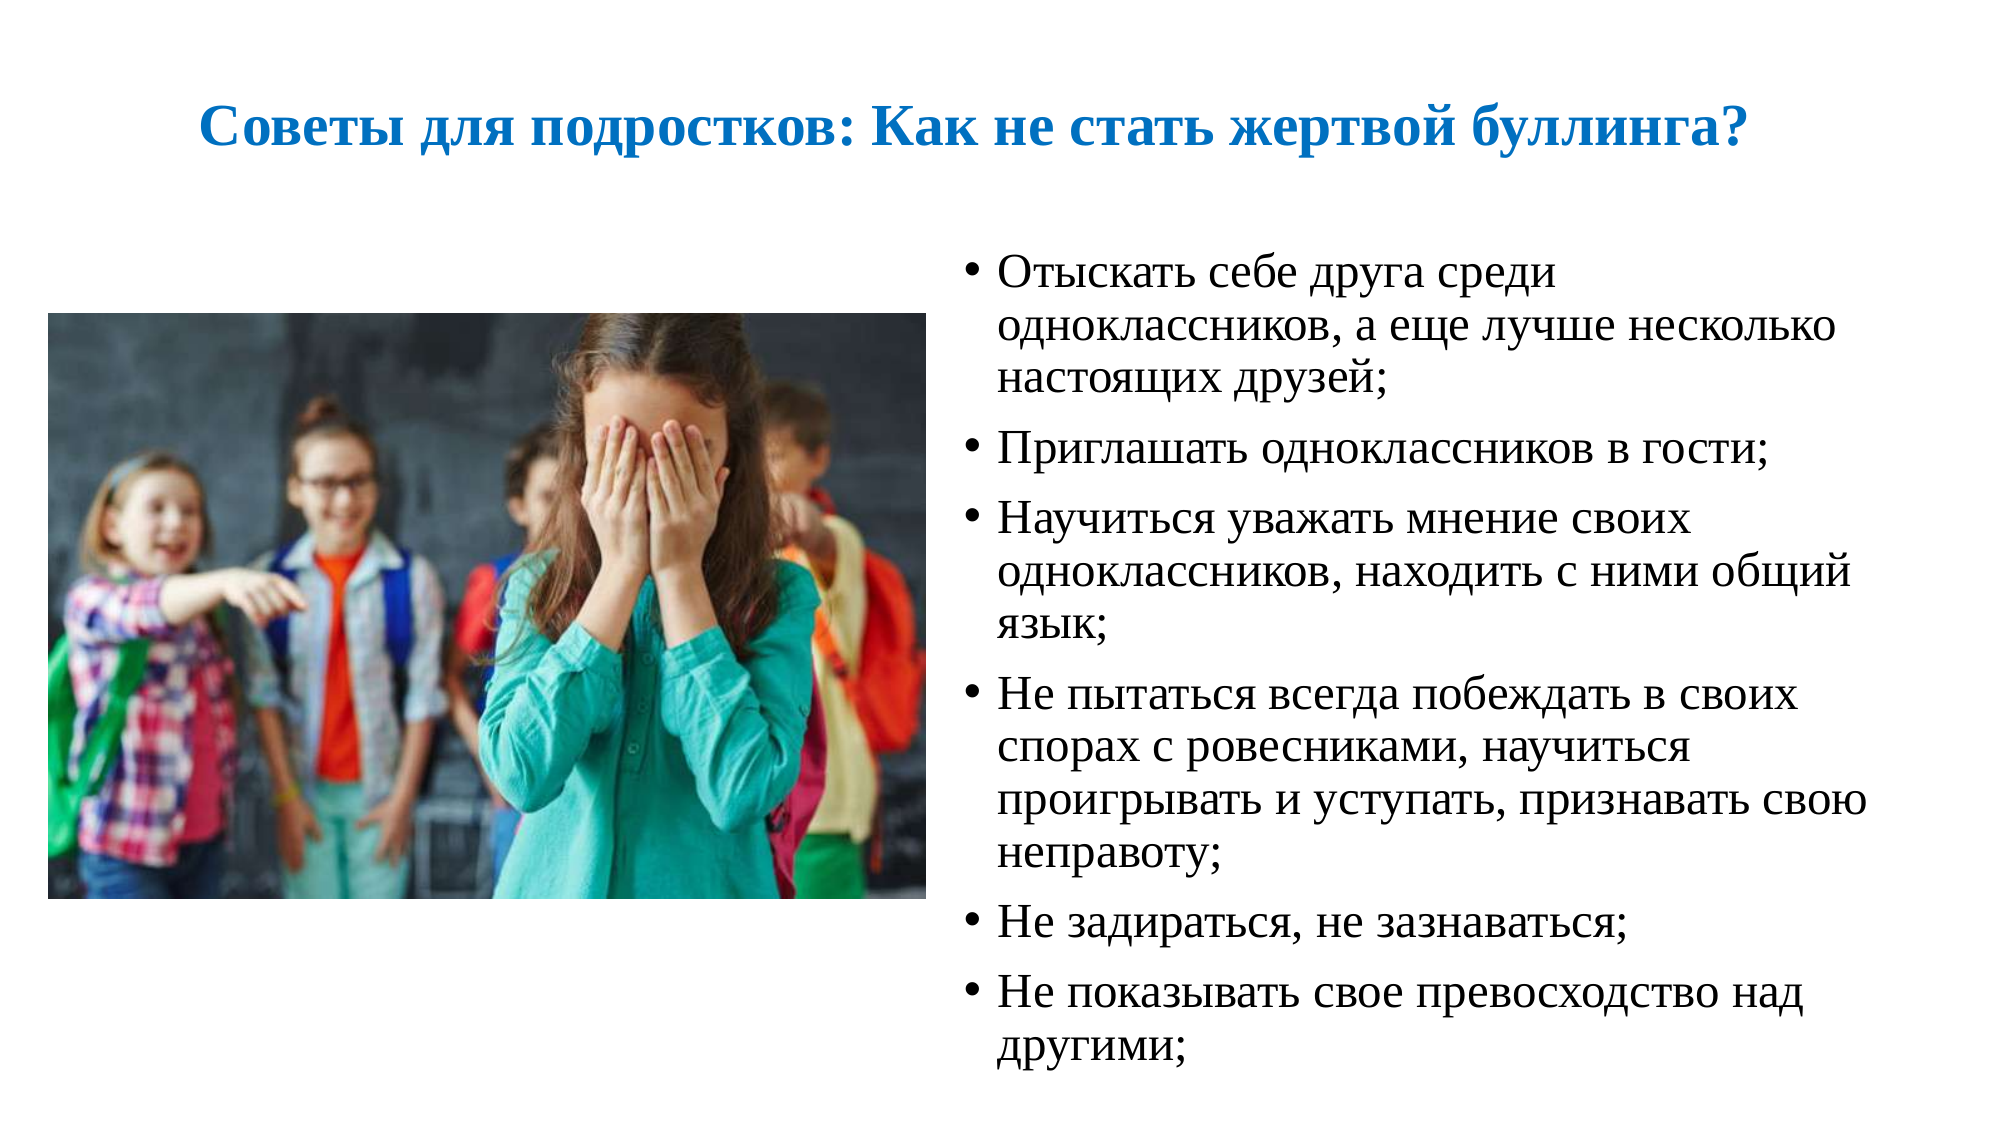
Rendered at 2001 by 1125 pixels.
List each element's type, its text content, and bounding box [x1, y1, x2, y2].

title Советы для подростков: Как не стать жертвой буллинга? [89, 21, 1863, 238]
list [48, 313, 926, 899]
list Отыскать себе друга среди одноклассников, а еще лучше несколько настоящих друзей; Приглашать одноклассников в гости; Научиться уважать мнение своих одноклассников, находить с ними общий язык; Не пытаться всегда побеждать в своих спорах с ровесниками, научиться проигрывать и уступать, признавать свою неправоту; Не задираться, не зазнаваться; Не показывать свое превосходство над другими; [948, 237, 1919, 1087]
